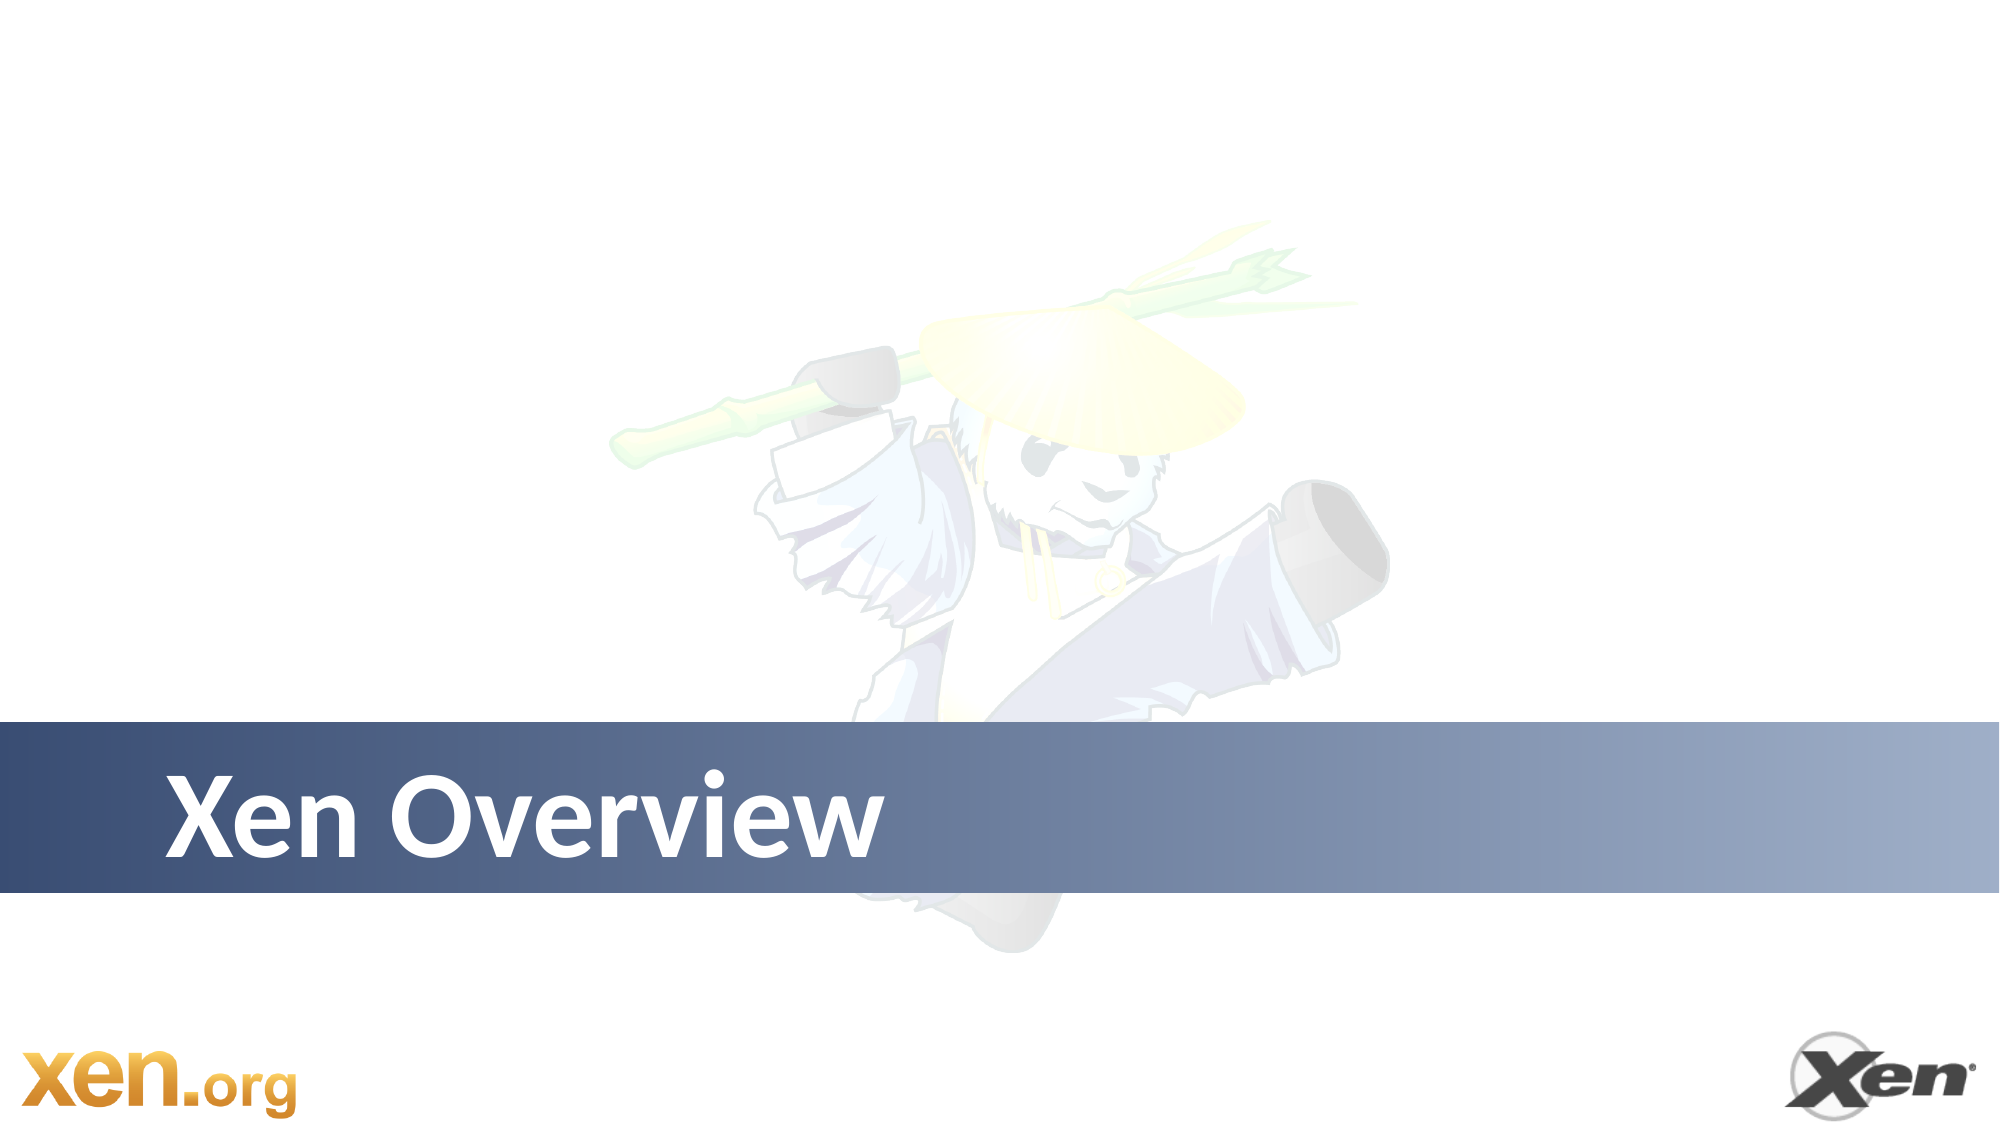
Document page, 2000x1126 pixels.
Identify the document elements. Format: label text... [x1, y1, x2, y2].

picture [19, 1051, 303, 1123]
table_cell Dom 0: 32 and 64 bits [1779, 1030, 1989, 1126]
title Xen Overview [149, 743, 1850, 872]
